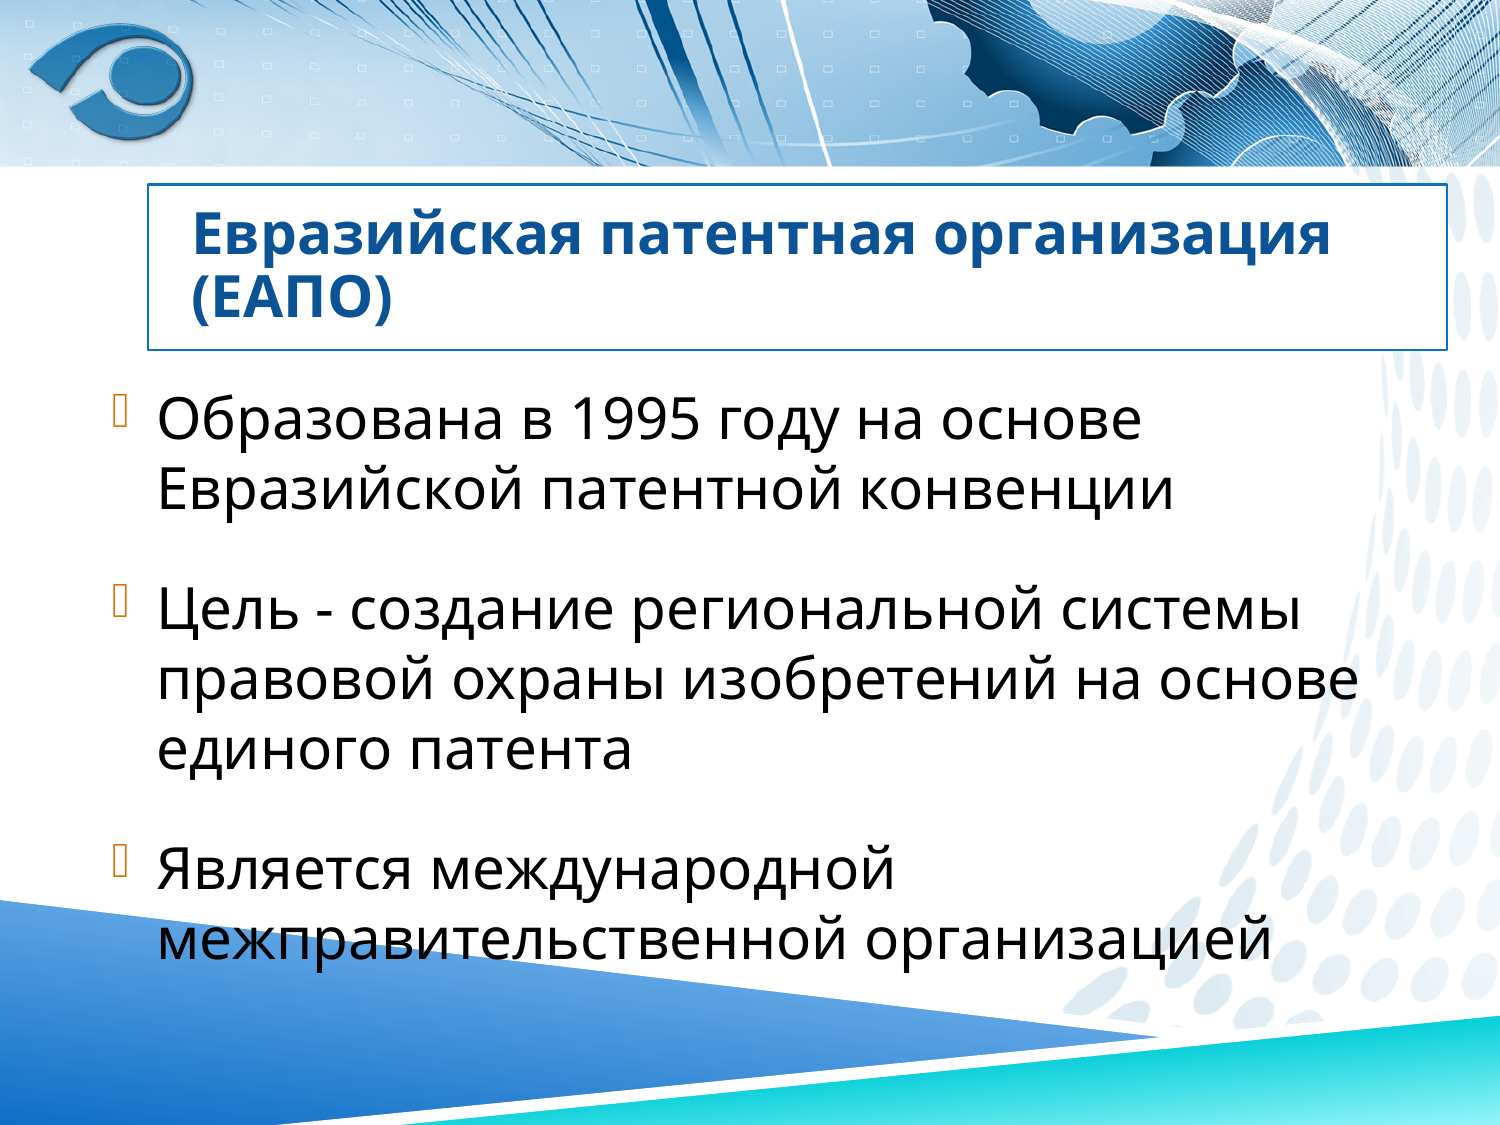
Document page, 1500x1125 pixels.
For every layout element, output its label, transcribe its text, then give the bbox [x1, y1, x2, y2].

title Евразийская патентная организация (ЕАПО) [147, 183, 1448, 351]
list Образована в 1995 году на основе Евразийской патентной конвенции Цель - создание региональной системы правовой охраны изобретений на основе единого патента Является международной межправительственной организацией [100, 373, 1376, 1010]
picture [0, 0, 1500, 1031]
